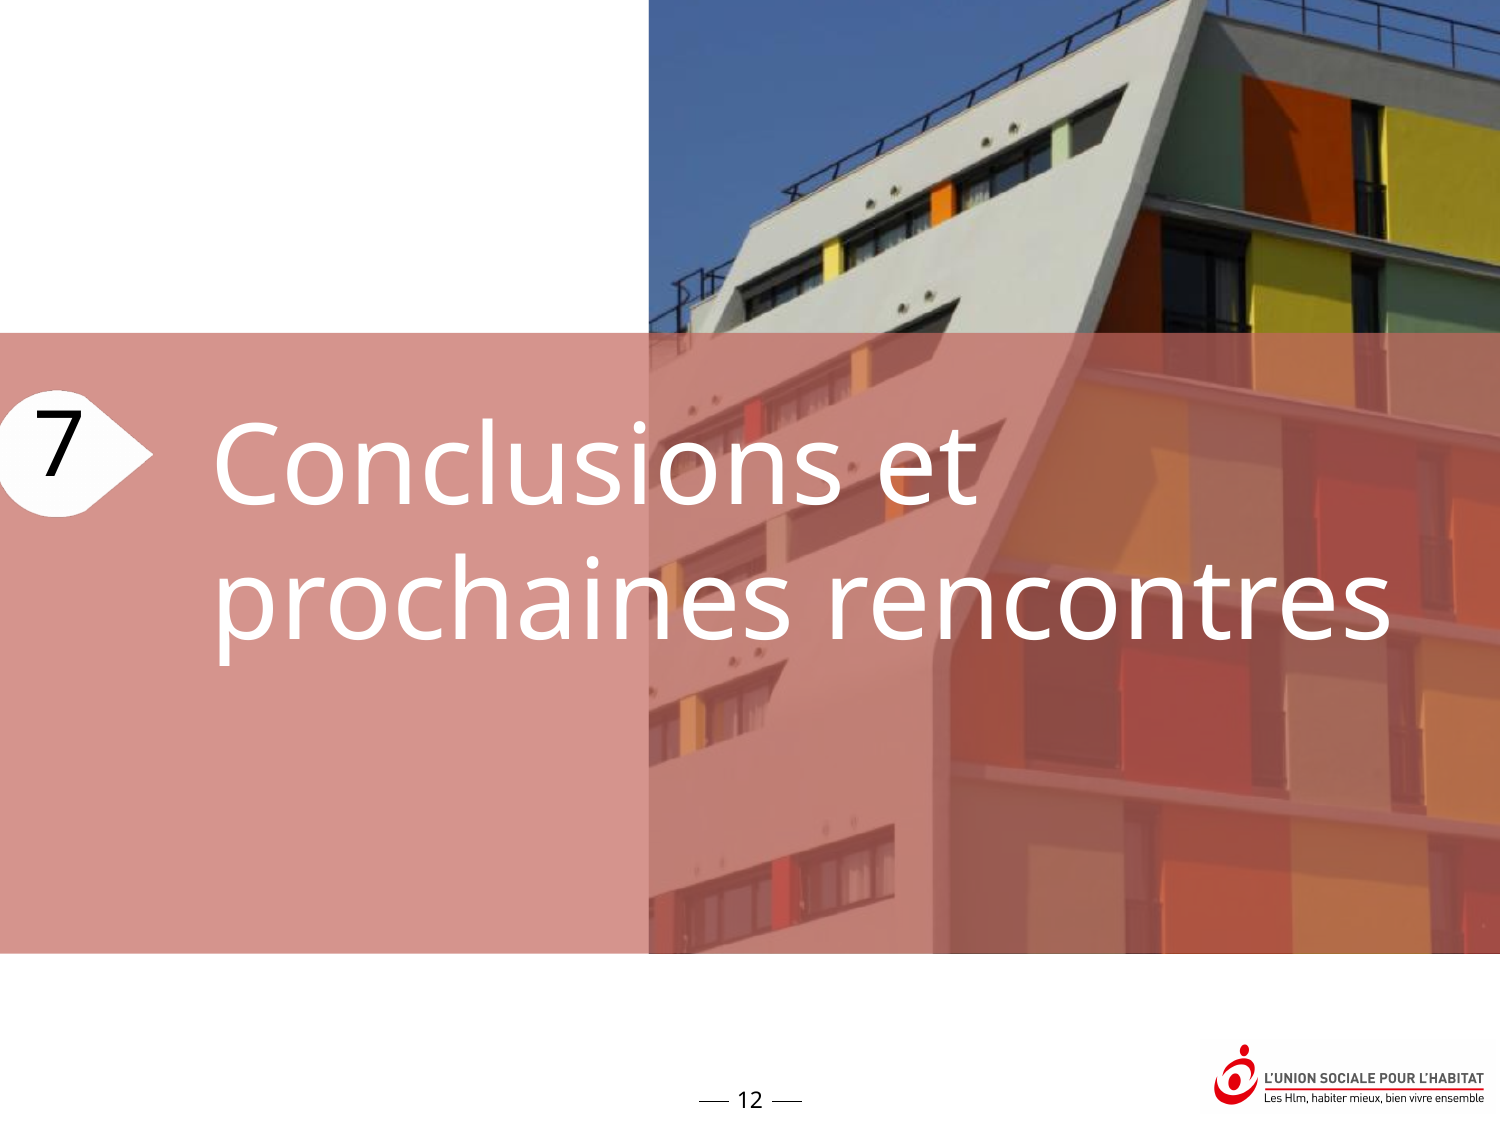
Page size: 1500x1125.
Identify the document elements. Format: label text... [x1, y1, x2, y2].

picture [0, 361, 178, 535]
picture [649, 0, 1500, 332]
picture [1200, 1039, 1496, 1114]
list Conclusions et prochaines rencontres [177, 384, 1415, 910]
